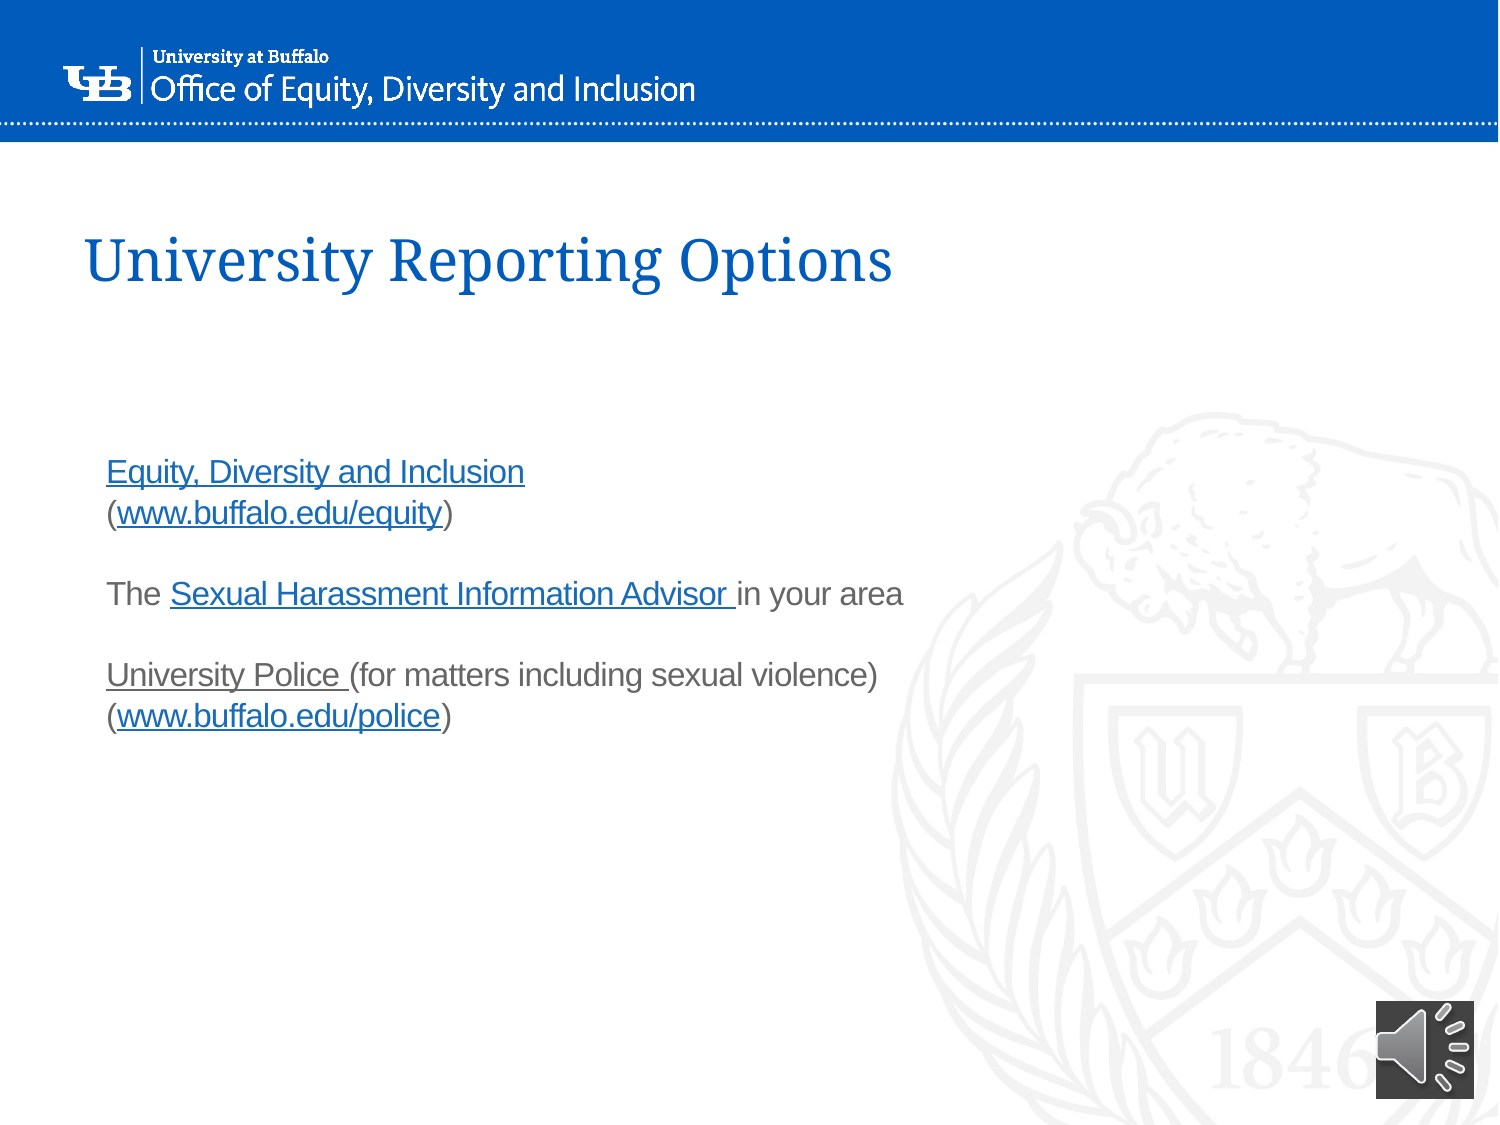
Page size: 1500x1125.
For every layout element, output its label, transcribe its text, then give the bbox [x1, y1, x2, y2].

list Equity, Diversity and Inclusion (www.buffalo.edu/equity) The Sexual Harassment Information Advisor in your area University Police (for matters including sexual violence) (www.buffalo.edu/police) [69, 442, 1123, 1009]
title University Reporting Options [70, 216, 1364, 300]
picture [0, 0, 1499, 1125]
